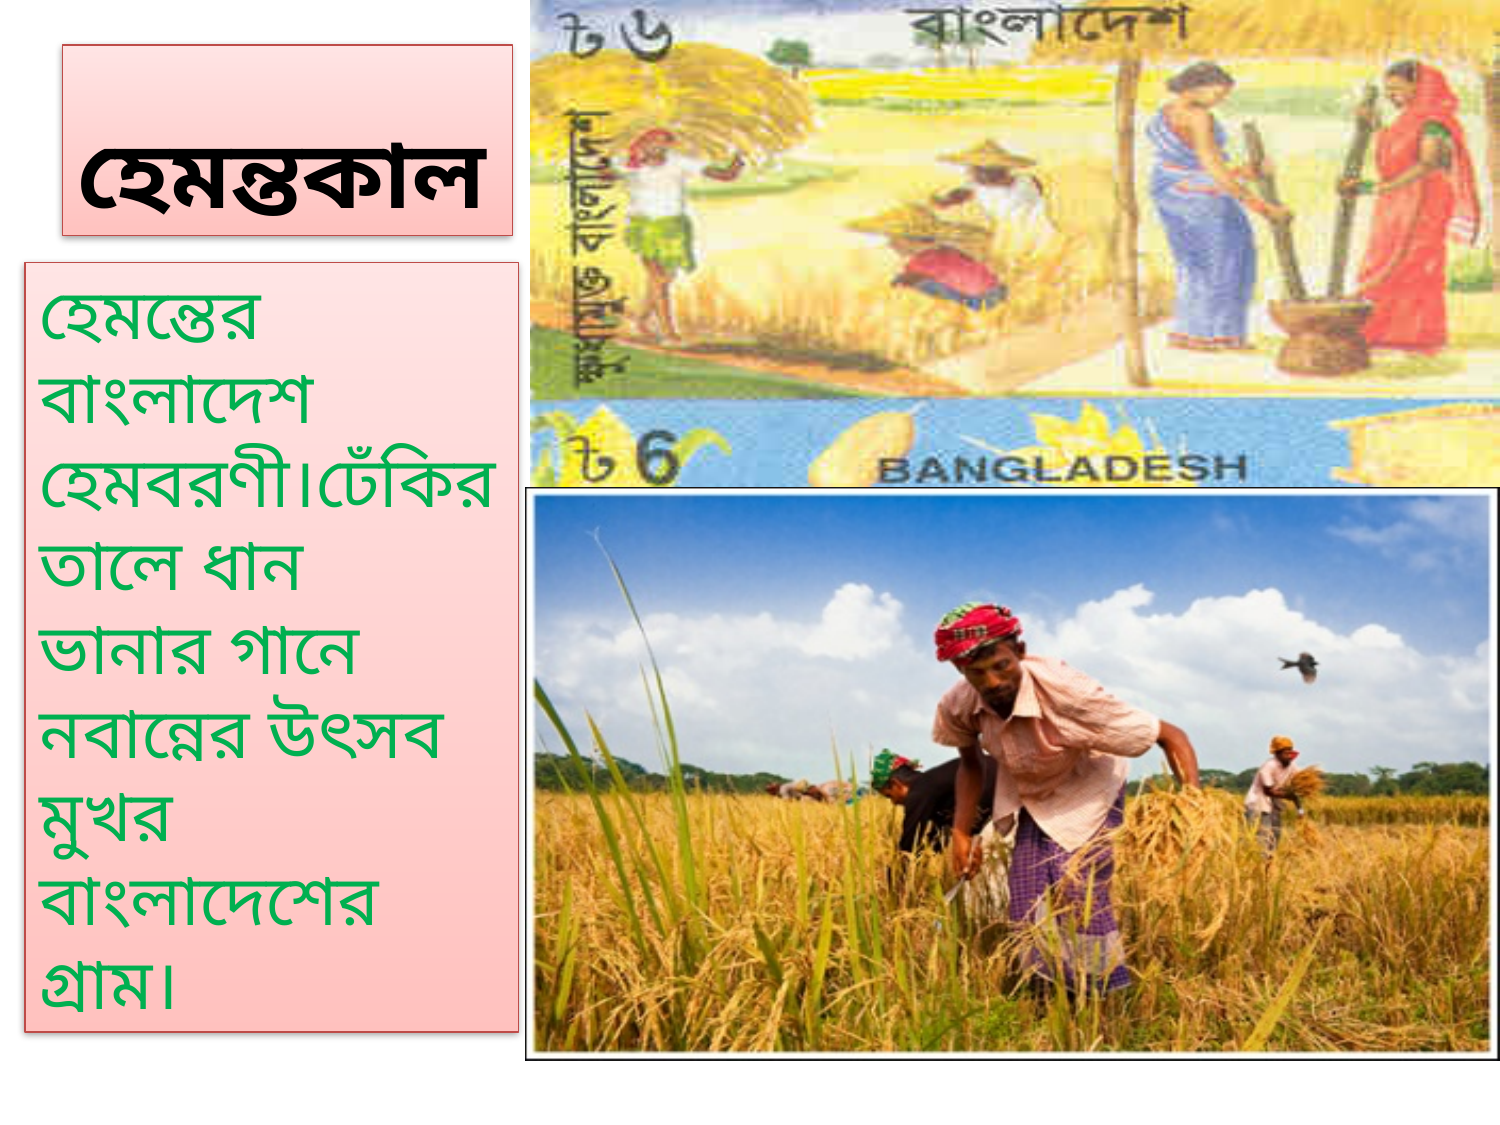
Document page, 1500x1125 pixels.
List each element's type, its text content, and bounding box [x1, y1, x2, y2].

picture [524, 487, 1500, 1061]
title হেমন্তকাল [62, 44, 513, 236]
list হেমন্তের বাংলাদেশ হেমবরণী।ঢেঁকির তালে ধান ভানার গানে নবান্নের উৎসব মুখর বাংলাদেশের গ্রাম। [24, 262, 519, 1033]
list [530, 0, 1500, 486]
